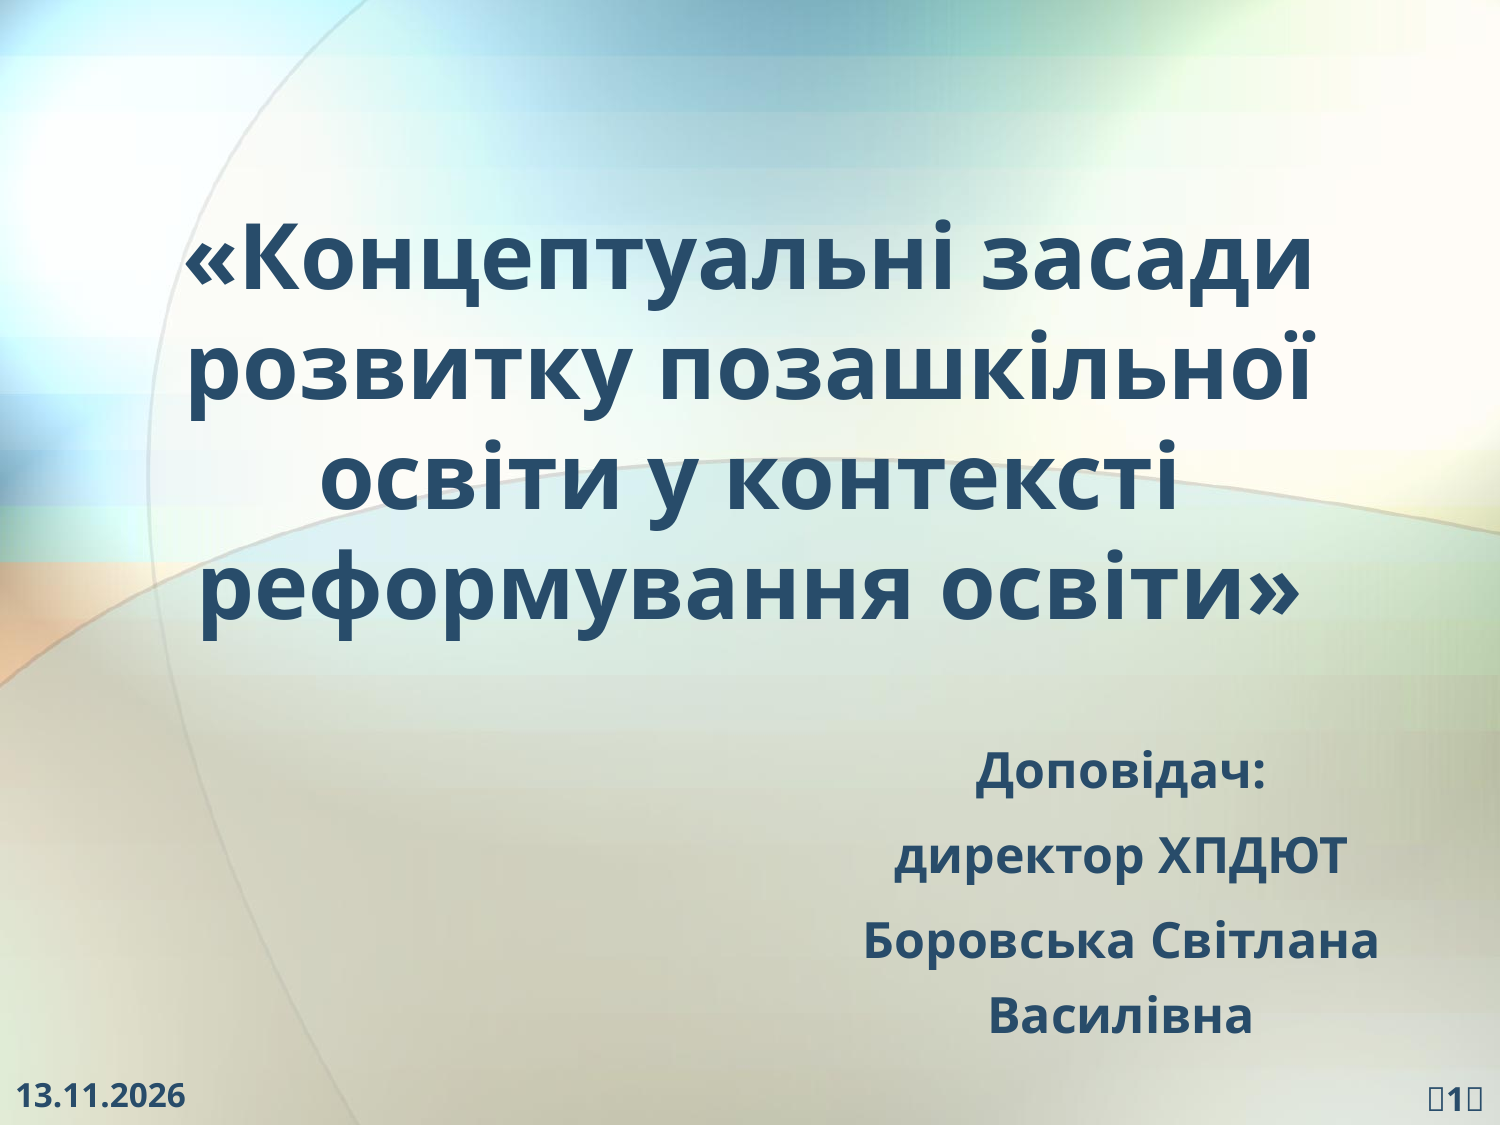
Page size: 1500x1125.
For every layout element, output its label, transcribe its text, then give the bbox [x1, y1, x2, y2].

slide_number 1 [1187, 1070, 1500, 1125]
title «Концептуальні засади розвитку позашкільної освіти у контексті реформування освіти» [105, 214, 1394, 622]
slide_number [0, 1066, 313, 1125]
subtitle Доповідач: директор ХПДЮТ Боровська Світлана Василівна [742, 715, 1500, 1000]
picture [0, 0, 1500, 1125]
